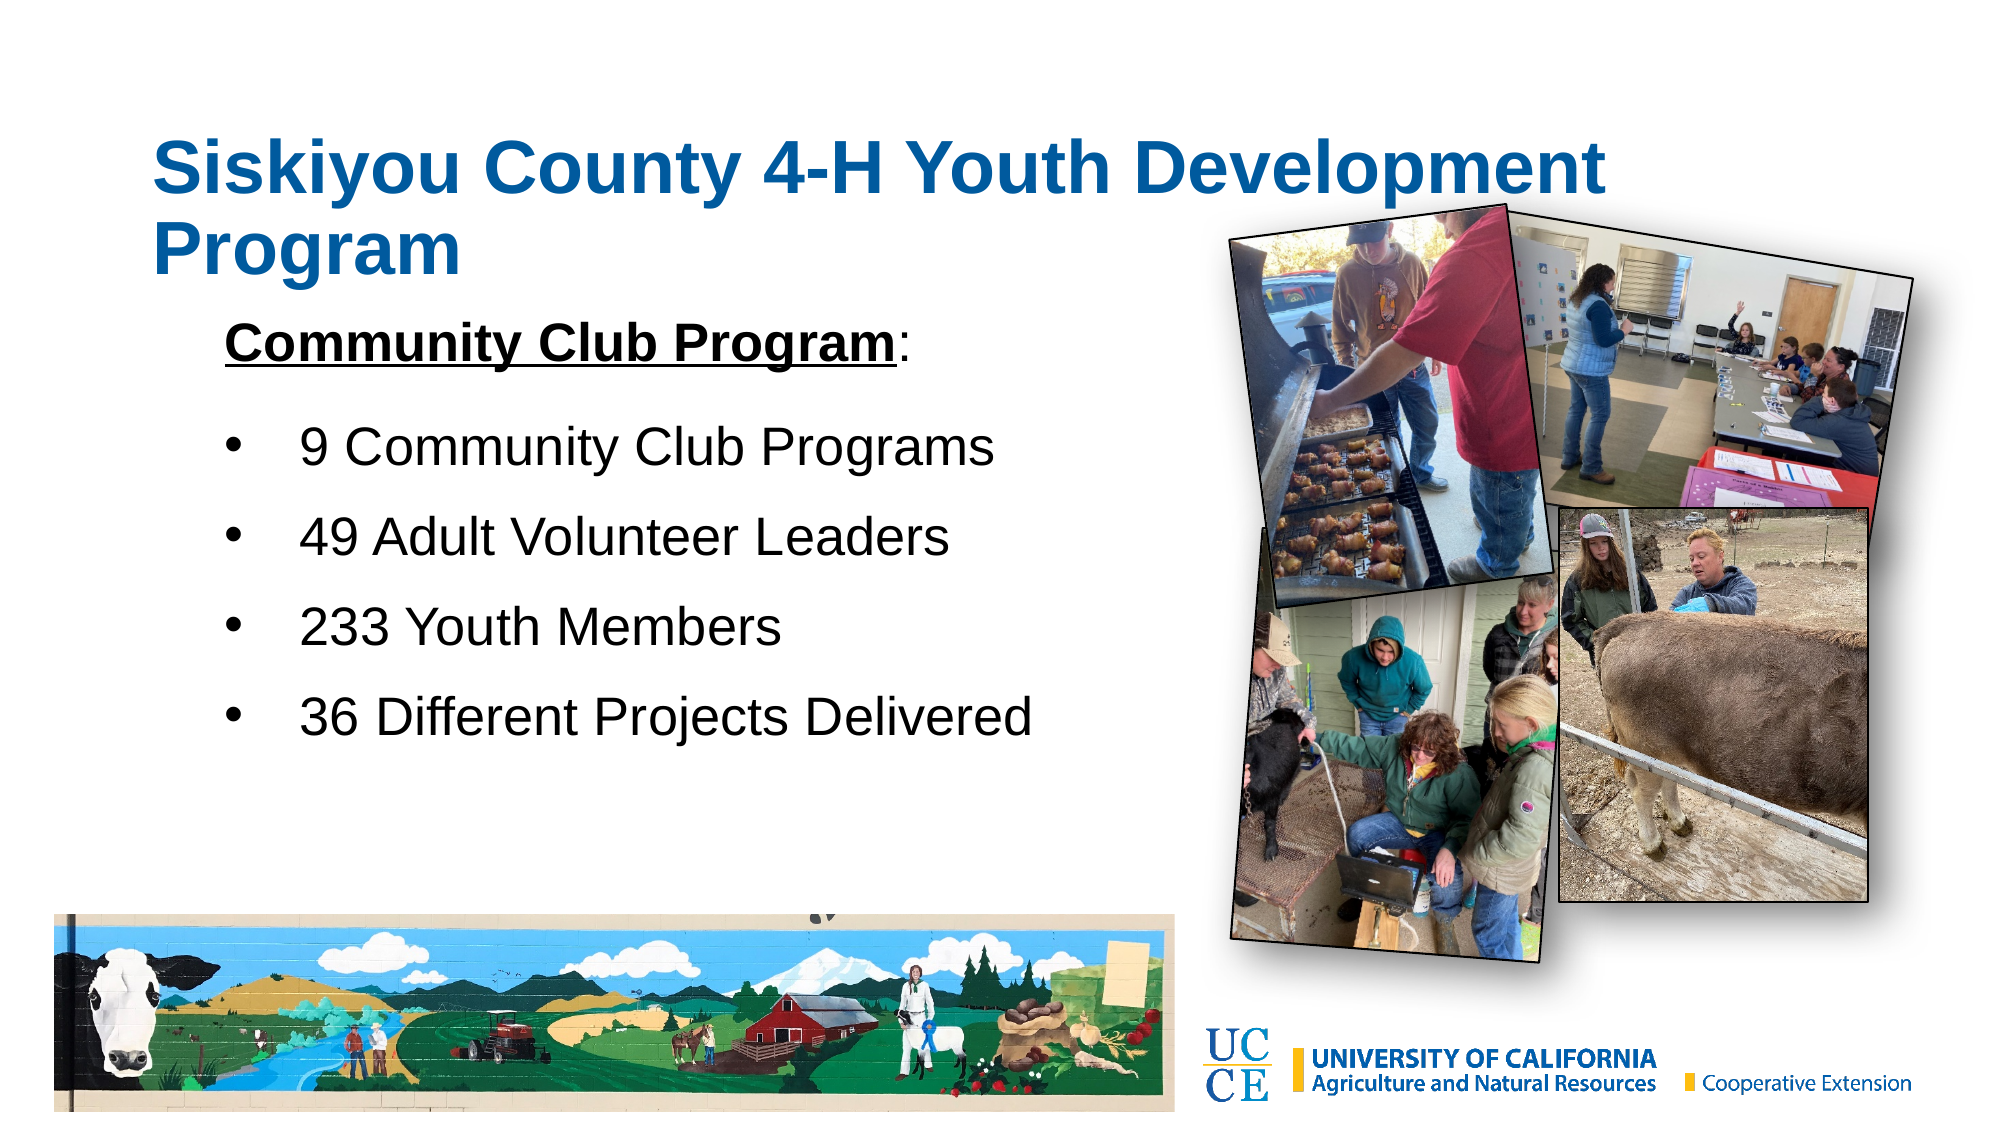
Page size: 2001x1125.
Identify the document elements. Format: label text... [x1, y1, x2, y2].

text_box Community Club Program: 9 Community Club Programs 49 Adult Volunteer Leaders 233 Youth Members 36 Different Projects Delivered [210, 299, 1247, 754]
picture [1231, 206, 1911, 961]
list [54, 914, 1175, 1112]
title Siskiyou County 4-H Youth Development Program [137, 120, 1863, 300]
picture [1194, 1023, 1982, 1107]
